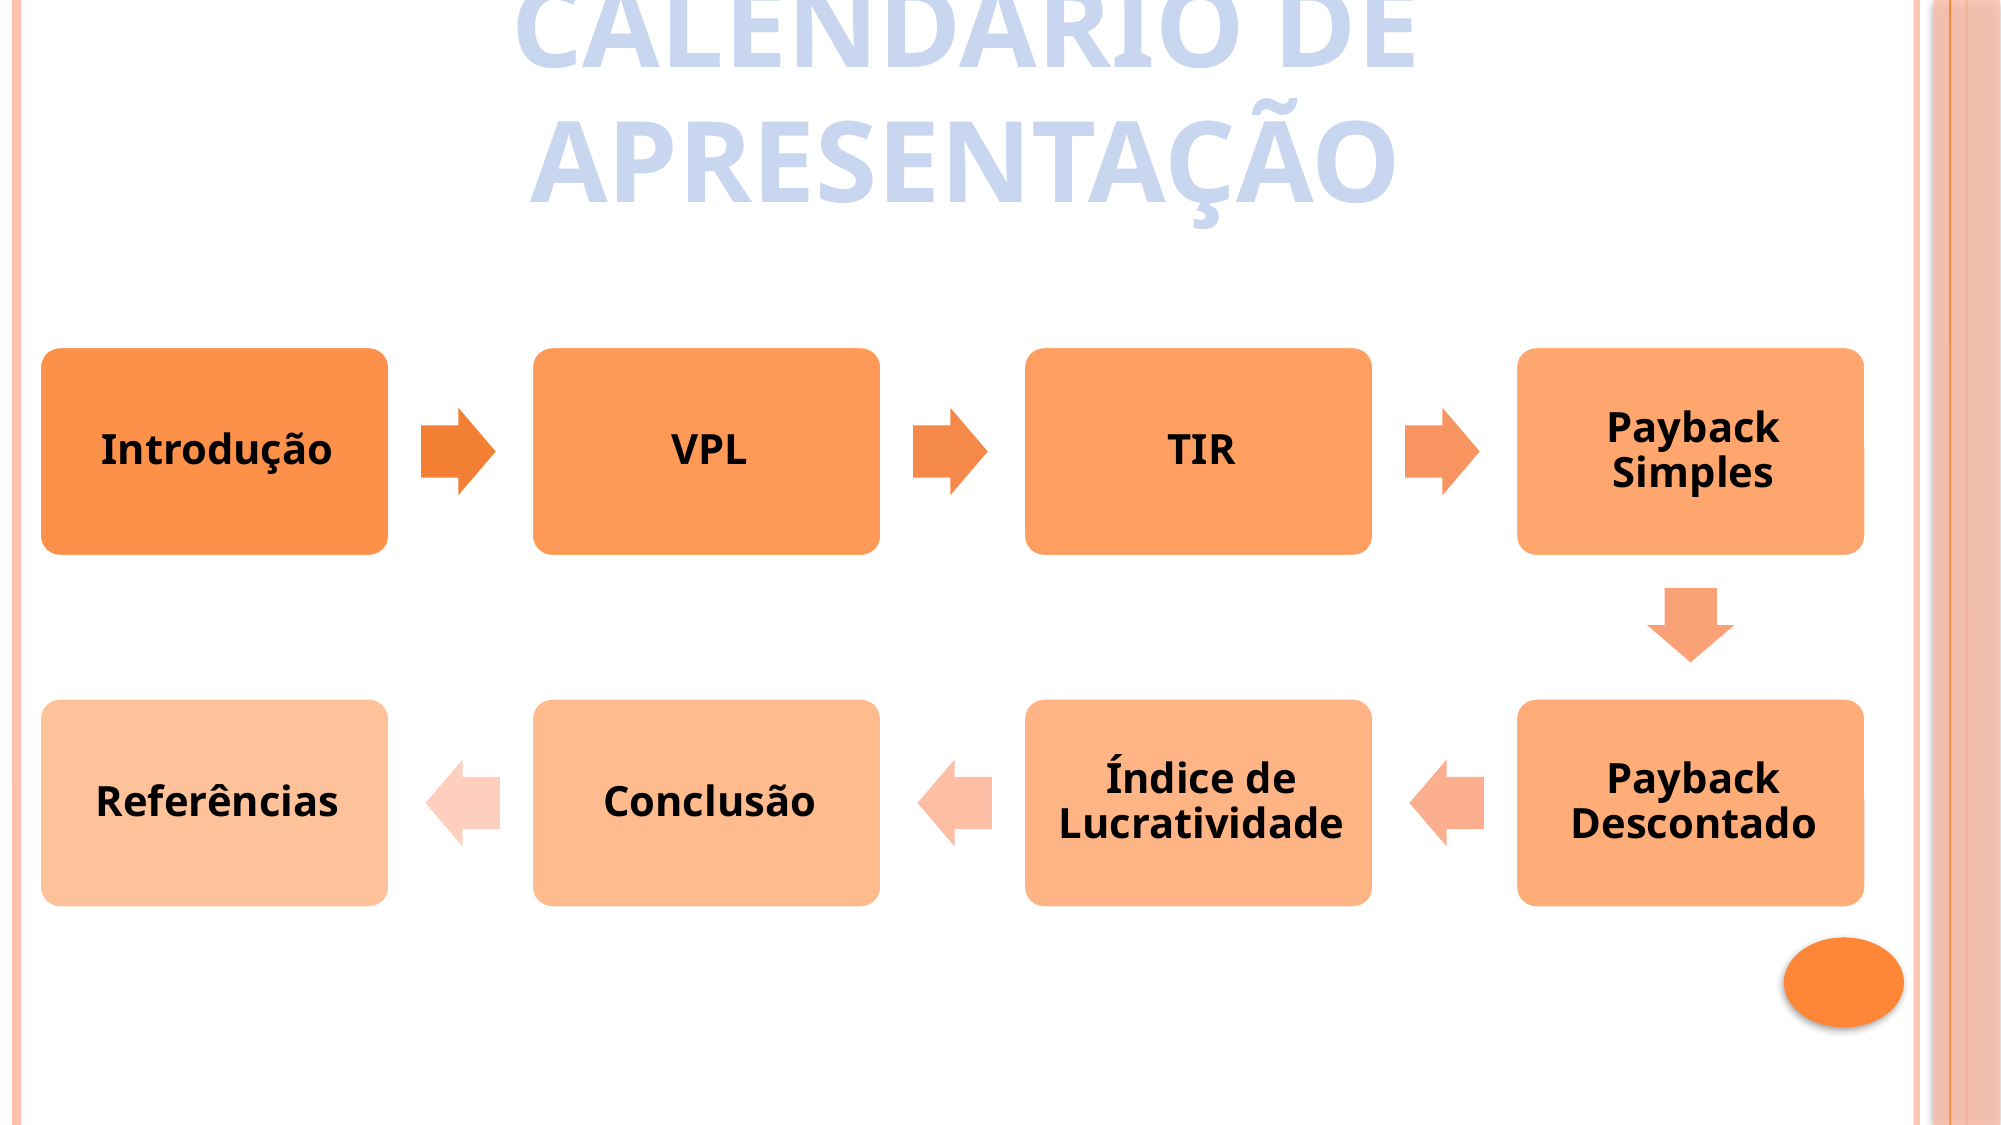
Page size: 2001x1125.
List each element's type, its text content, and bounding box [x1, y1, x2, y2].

title Calendário de Apresentação [149, 0, 1783, 226]
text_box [37, 230, 1868, 1025]
